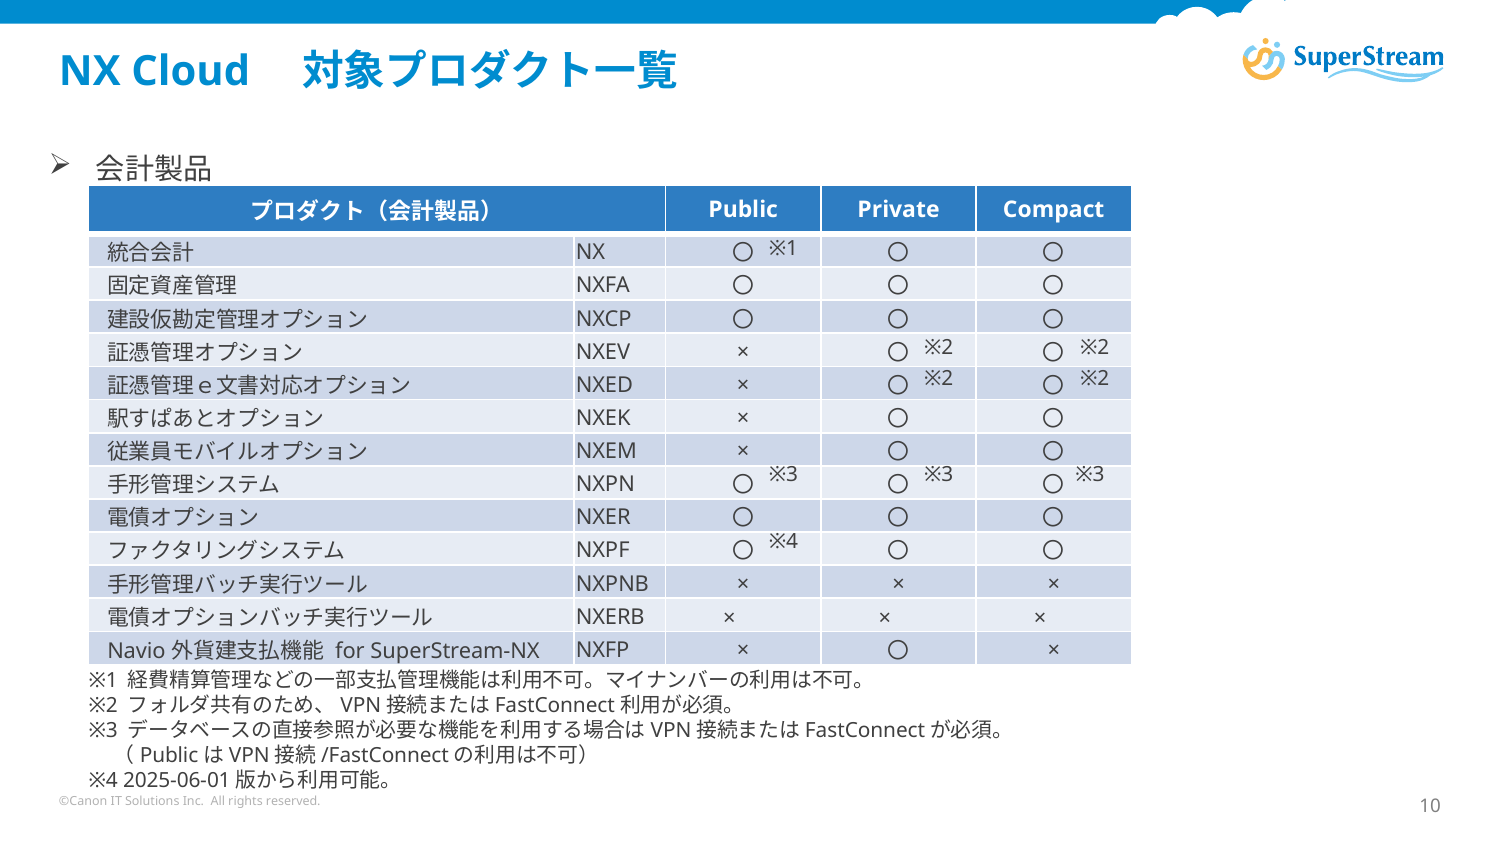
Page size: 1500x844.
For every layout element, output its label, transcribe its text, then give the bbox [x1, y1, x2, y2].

table_cell 〇 [825, 237, 975, 266]
table_cell 建設仮勘定管理オプション [89, 301, 573, 332]
table_cell 〇 [666, 500, 820, 531]
table_cell 〇 [822, 467, 975, 498]
table_cell NXEK [575, 400, 665, 432]
table_cell Navio外貨建支払機能 for SuperStream-NX [89, 632, 573, 664]
table_cell 統合会計 [89, 237, 573, 266]
table_cell 〇 [822, 500, 975, 531]
table_cell 〇 [822, 334, 909, 366]
text_box ※3 [909, 453, 981, 494]
table_cell 〇 [977, 467, 1131, 498]
text_box ※3 [754, 453, 825, 494]
table_cell NXCP [575, 301, 665, 332]
table_cell NXER [575, 500, 665, 531]
text_box ※1 経費精算管理などの一部支払管理機能は利用不可。マイナンバーの利用は不可。 ※2 フォルダ共有のため、VPN接続またはFastConnect利用が必須。 ※3 データベースの直接参照が必要な機能を利用する場合はVPN接続またはFastConnectが必須。 （PublicはVPN接続/FastConnectの利用は不可） ※4 2025-06-01版から利用可能。 [88, 666, 1471, 779]
table_cell × [822, 566, 975, 597]
table_cell 〇 [822, 434, 975, 465]
text_box ※2 [909, 325, 981, 357]
table_cell 駅すぱあとオプション [89, 400, 573, 432]
table_cell × [666, 599, 820, 631]
list 会計製品 [48, 150, 569, 182]
table_cell 〇 [977, 400, 1131, 432]
table_cell × [666, 566, 820, 597]
table_cell 手形管理システム [89, 467, 573, 498]
table_cell 〇 [666, 467, 820, 498]
table_cell NXPNB [575, 566, 665, 597]
table_cell × [666, 632, 820, 664]
table_cell × [666, 334, 820, 366]
table_cell 〇 [666, 237, 754, 266]
table_cell 〇 [981, 334, 1065, 366]
table_cell × [666, 434, 820, 465]
table_cell 電債オプション [89, 500, 573, 531]
table_cell × [977, 599, 1131, 631]
table_cell ファクタリングシステム [89, 533, 573, 564]
table_cell 〇 [822, 367, 975, 399]
table_cell × [977, 566, 1131, 597]
table_header Compact [977, 186, 1131, 231]
table_cell NXED [575, 367, 665, 399]
table_cell 〇 [977, 367, 1131, 399]
table_header プロダクト（会計製品） [89, 186, 665, 231]
table_cell NXERB [575, 599, 665, 631]
table_cell 〇 [977, 533, 1131, 564]
table_cell 証憑管理オプション [89, 334, 573, 366]
text_box ※2 [1065, 357, 1137, 398]
text_box ※1 [754, 226, 825, 267]
table_cell NXPN [575, 467, 665, 498]
table_cell × [666, 400, 820, 432]
slide_number 10 [1381, 797, 1441, 820]
table_cell NX [575, 237, 665, 266]
table_cell 〇 [666, 301, 820, 332]
table_cell 手形管理バッチ実行ツール [89, 566, 573, 597]
table_cell 〇 [822, 301, 975, 332]
title NX Cloud 対象プロダクト一覧 [58, 43, 1223, 140]
table_cell NXEM [575, 434, 665, 465]
table_cell 証憑管理ｅ文書対応オプション [89, 367, 573, 399]
table_cell × [822, 599, 975, 631]
table_cell 〇 [666, 268, 820, 299]
table_cell 固定資産管理 [89, 268, 573, 299]
table_cell NXPF [575, 533, 665, 564]
table_cell 〇 [977, 268, 1131, 299]
table_cell 〇 [977, 301, 1131, 332]
table_cell 〇 [977, 237, 1131, 266]
table_header Private [822, 186, 975, 231]
footer ©Canon IT Solutions Inc. All rights reserved. [58, 788, 414, 811]
text_box ※3 [1060, 453, 1132, 494]
table_cell 〇 [822, 268, 975, 299]
table_cell 〇 [822, 533, 975, 564]
table_cell 〇 [977, 434, 1131, 465]
table_cell NXEV [575, 334, 665, 366]
table_cell 従業員モバイルオプション [89, 434, 573, 465]
table_cell × [977, 632, 1131, 664]
table_cell NXFA [575, 268, 665, 299]
text_box ※2 [909, 357, 981, 398]
table_cell 〇 [977, 500, 1131, 531]
table_cell 電債オプションバッチ実行ツール [89, 599, 573, 631]
text_box ※2 [1065, 325, 1137, 357]
table_cell 〇 [666, 533, 820, 564]
table_cell × [666, 367, 820, 399]
table_cell NXFP [575, 632, 665, 664]
text_box ※4 [754, 519, 825, 560]
table_header Public [666, 186, 820, 231]
table_cell 〇 [822, 632, 975, 664]
table_cell 〇 [822, 400, 975, 432]
